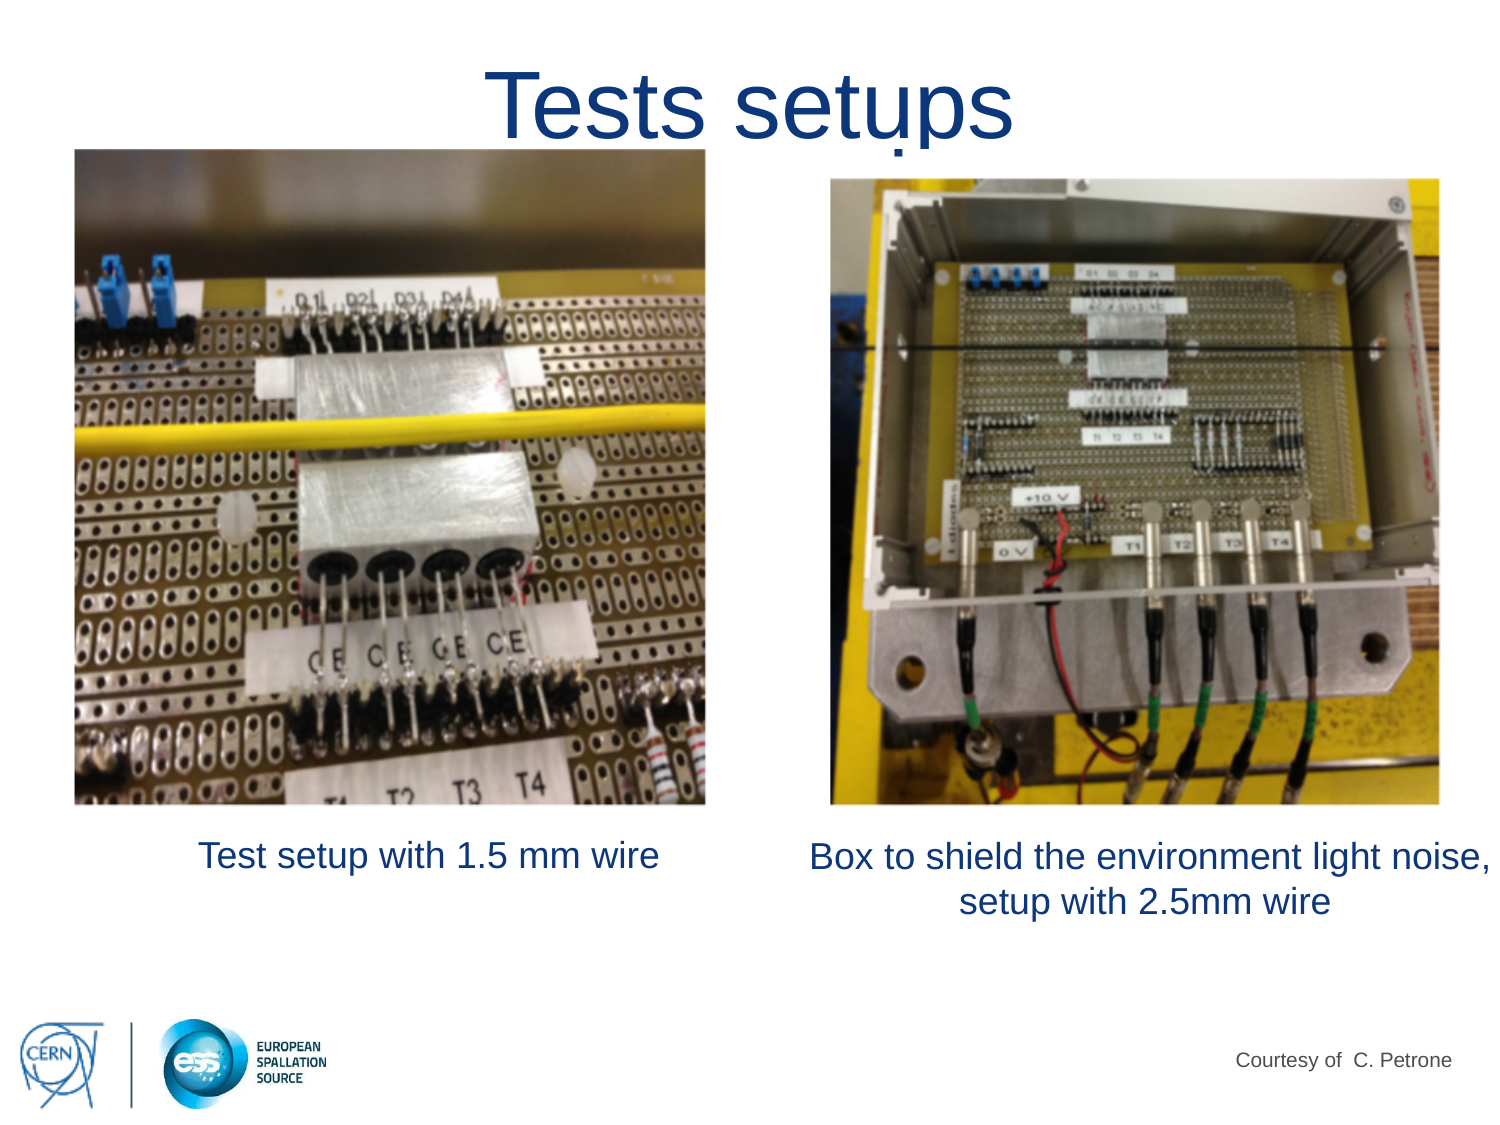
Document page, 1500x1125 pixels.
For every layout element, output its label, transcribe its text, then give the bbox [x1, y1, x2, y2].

text_box Test setup with 1.5 mm wire [183, 838, 676, 884]
title Tests setups [75, 22, 1425, 139]
text_box Box to shield the environment light noise, setup with 2.5mm wire [794, 824, 1500, 930]
picture [42, 149, 1458, 826]
picture [197, 1019, 326, 1109]
text_box Courtesy of C. Petrone [1220, 1039, 1468, 1080]
picture [173, 1036, 226, 1089]
picture [159, 1019, 192, 1109]
